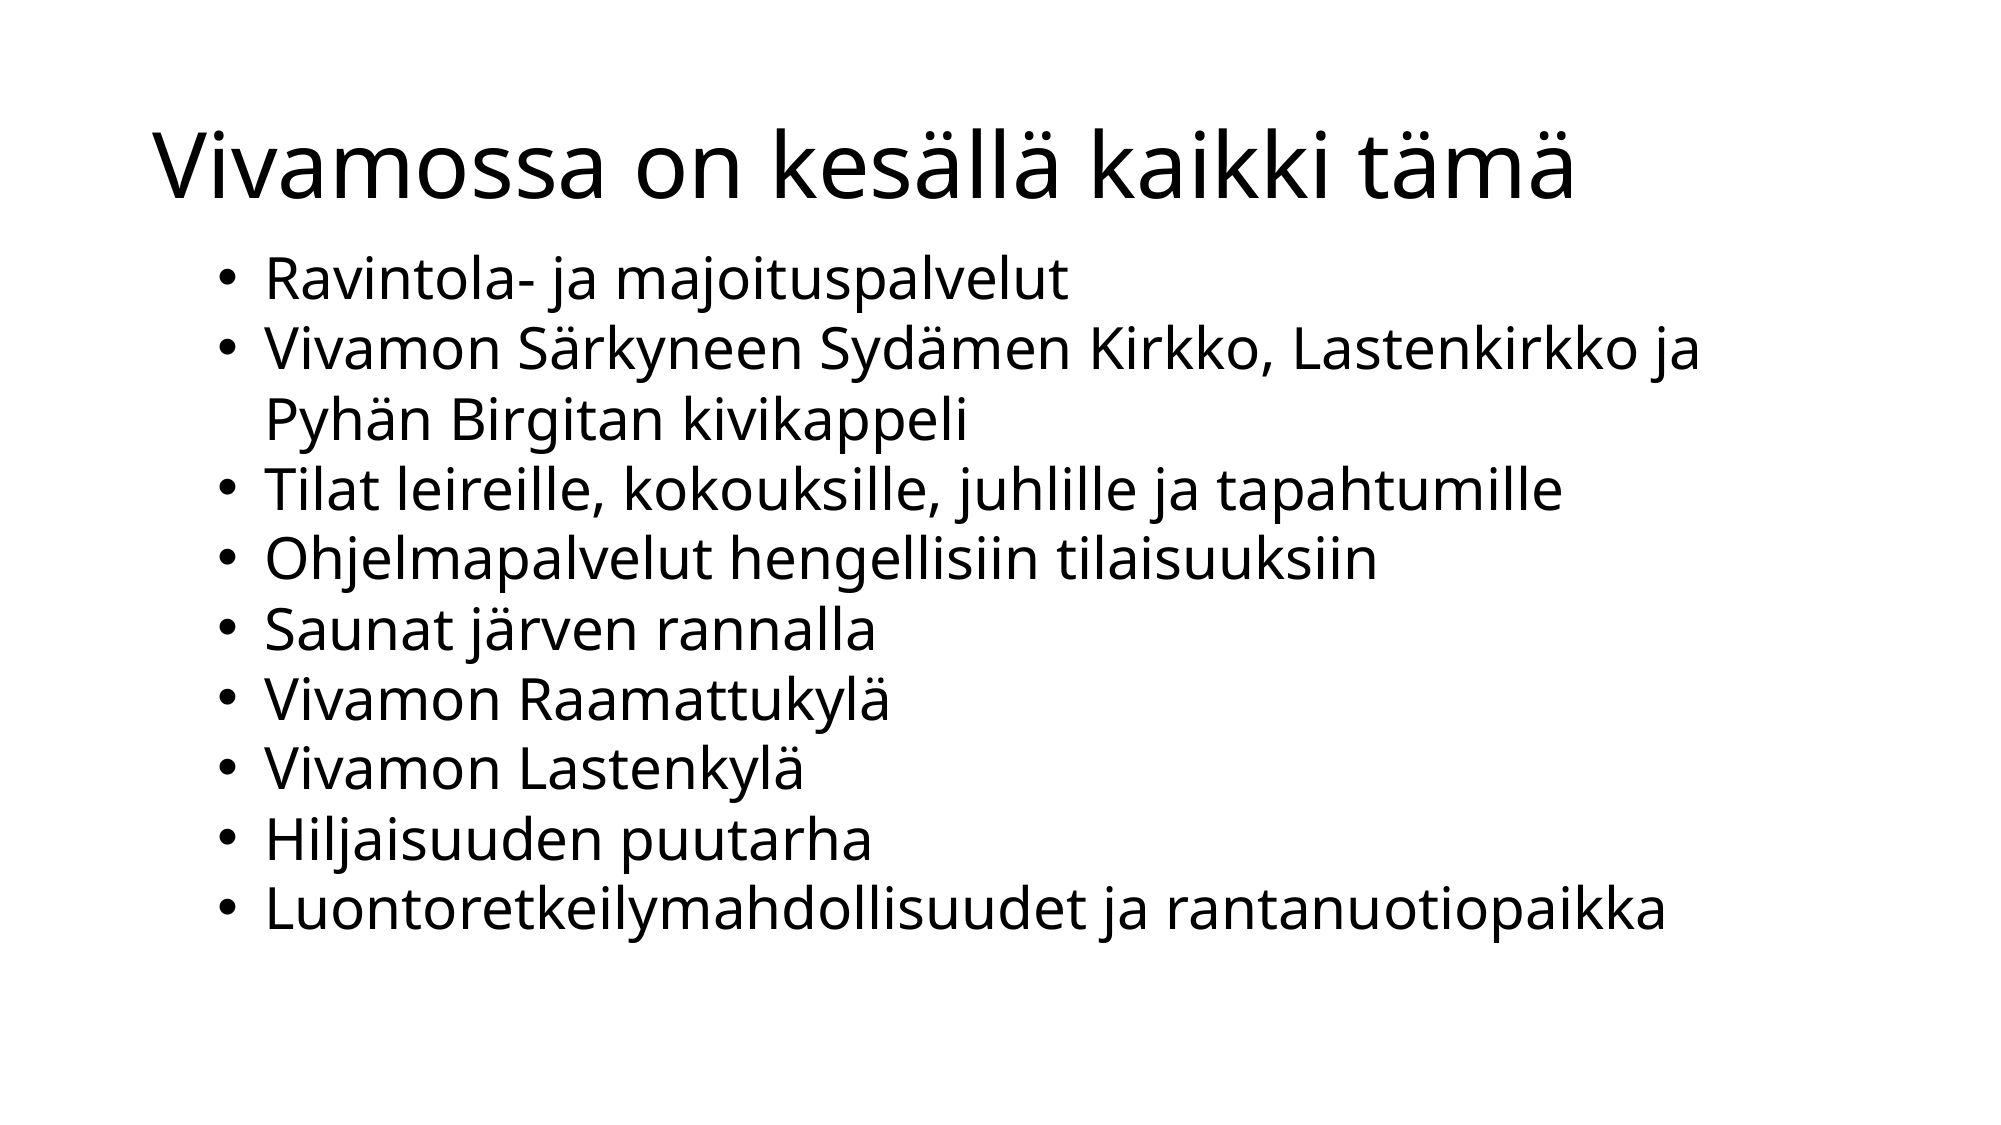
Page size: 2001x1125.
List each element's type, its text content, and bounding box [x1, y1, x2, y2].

text_box Ravintola- ja majoituspalvelut Vivamon Särkyneen Sydämen Kirkko, Lastenkirkko ja Pyhän Birgitan kivikappeli Tilat leireille, kokouksille, juhlille ja tapahtumille Ohjelmapalvelut hengellisiin tilaisuuksiin Saunat järven rannalla Vivamon Raamattukylä Vivamon Lastenkylä Hiljaisuuden puutarha Luontoretkeilymahdollisuudet ja rantanuotiopaikka [202, 234, 1748, 949]
title Vivamossa on kesällä kaikki tämä [137, 59, 1863, 278]
